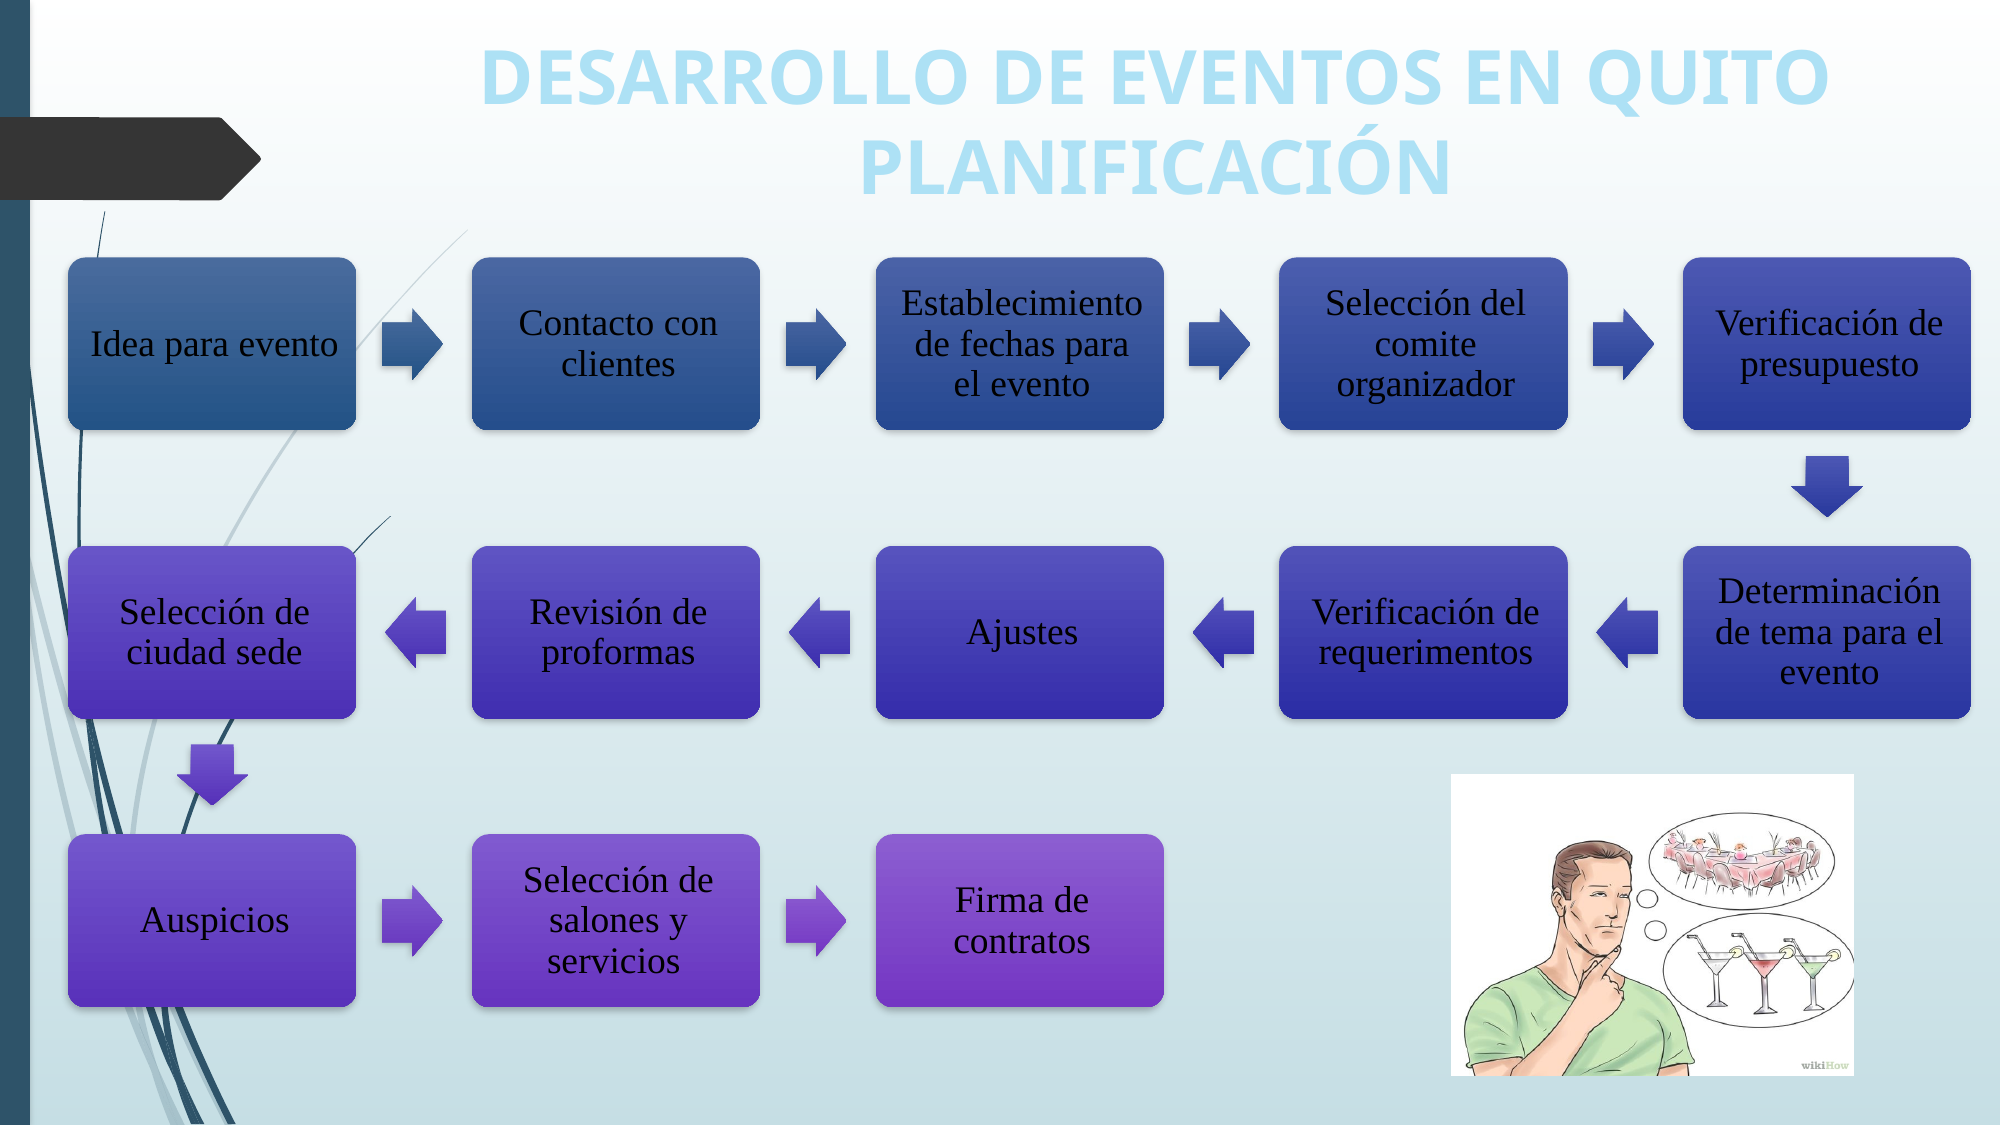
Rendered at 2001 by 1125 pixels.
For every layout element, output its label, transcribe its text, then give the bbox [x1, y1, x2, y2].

picture [1451, 774, 1854, 1077]
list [66, 198, 1973, 1067]
title DESARROLLO DE EVENTOS EN QUITO PLANIFICACIÓN [425, 21, 1888, 197]
